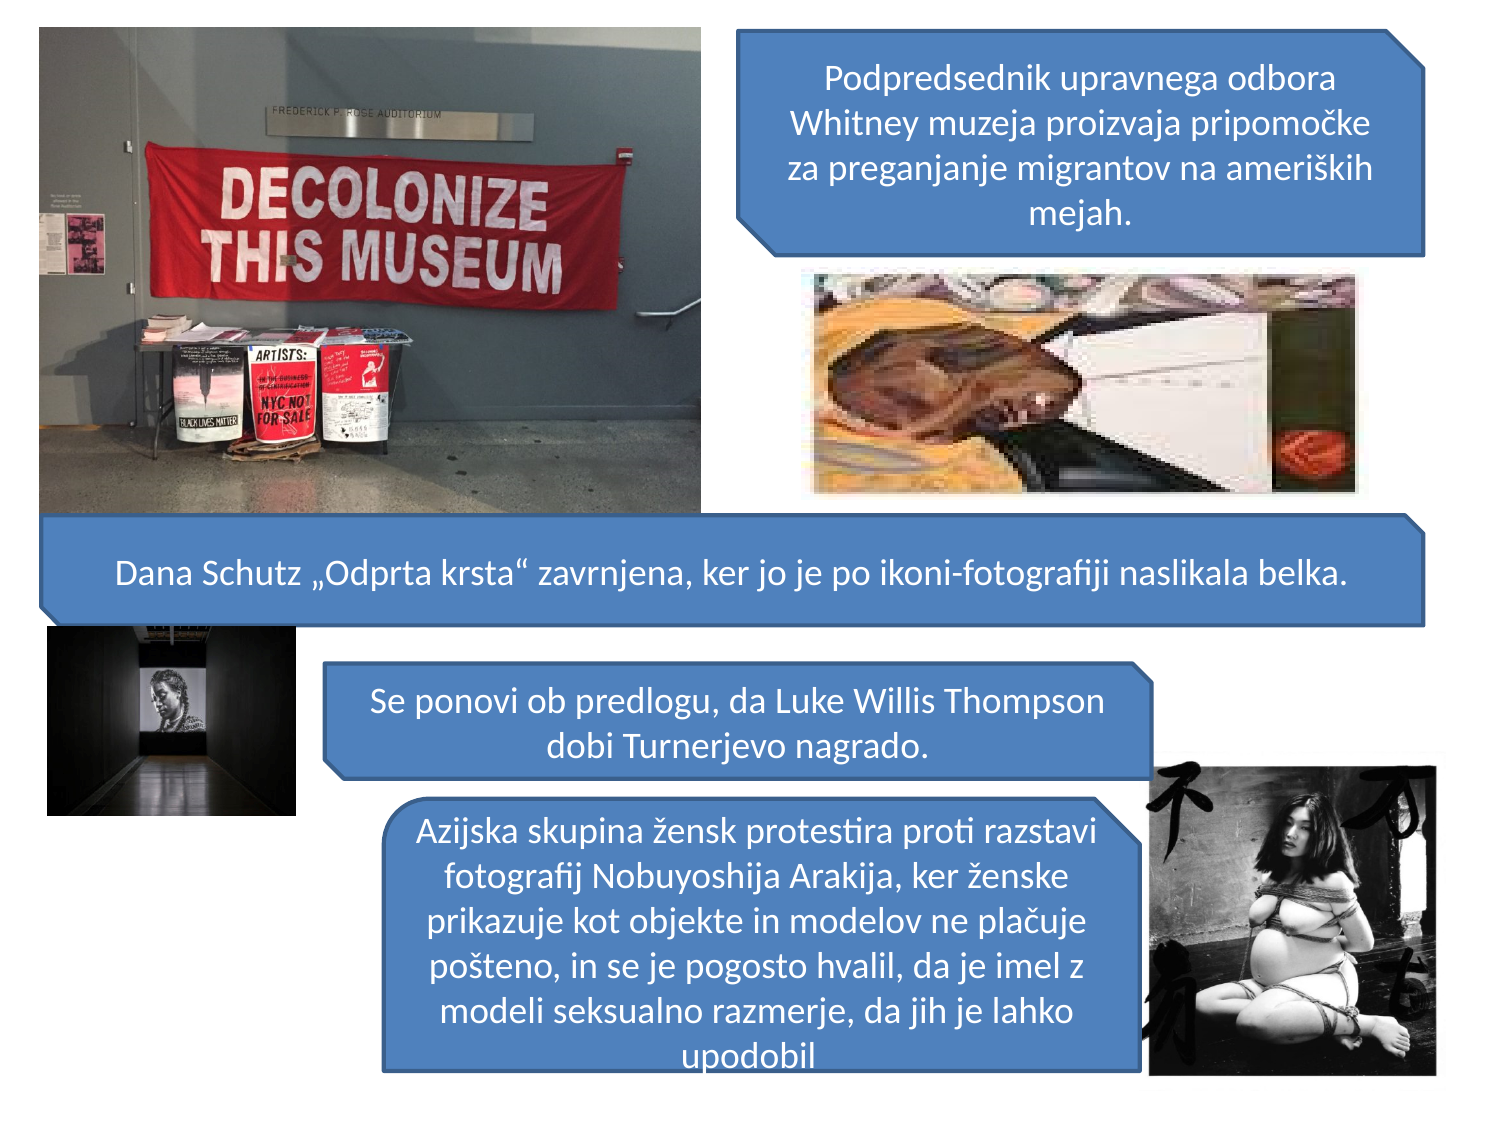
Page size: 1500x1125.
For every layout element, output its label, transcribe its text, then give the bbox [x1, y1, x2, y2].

text_box Podpredsednik upravnega odbora Whitney muzeja proizvaja pripomočke za preganjanje migrantov na ameriških mejah. [736, 28, 1426, 258]
picture [1139, 751, 1446, 1091]
text_box Azijska skupina žensk protestira proti razstavi fotografij Nobuyoshija Arakija, ker ženske prikazuje kot objekte in modelov ne plačuje pošteno, in se je pogosto hvalil, da je imel z modeli seksualno razmerje, da jih je lahko upodobil [381, 796, 1134, 1074]
text_box Dana Schutz „Odprta krsta“ zavrnjena, ker jo je po ikoni-fotografiji naslikala belka. [39, 513, 1426, 628]
picture [47, 626, 296, 816]
text_box Se ponovi ob predlogu, da Luke Willis Thompson dobi Turnerjevo nagrado. [322, 661, 1154, 781]
picture [801, 266, 1369, 500]
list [38, 26, 701, 565]
